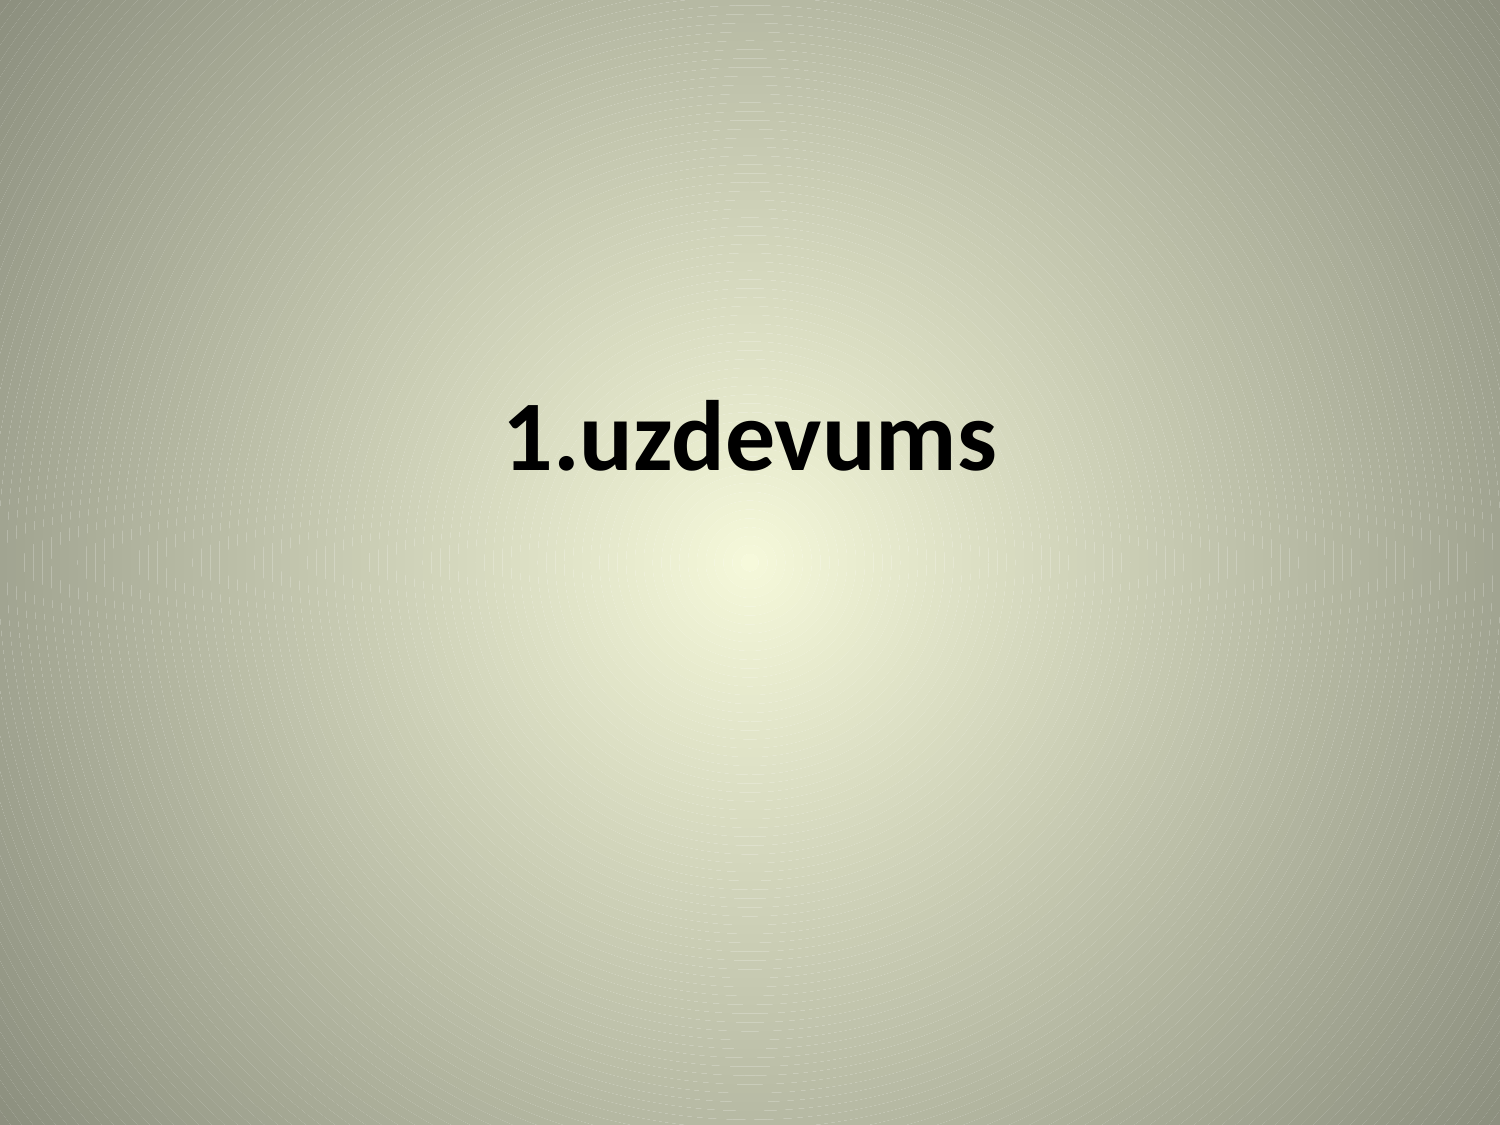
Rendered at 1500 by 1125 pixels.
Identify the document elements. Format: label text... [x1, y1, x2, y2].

list 1.uzdevums [75, 262, 1425, 1005]
